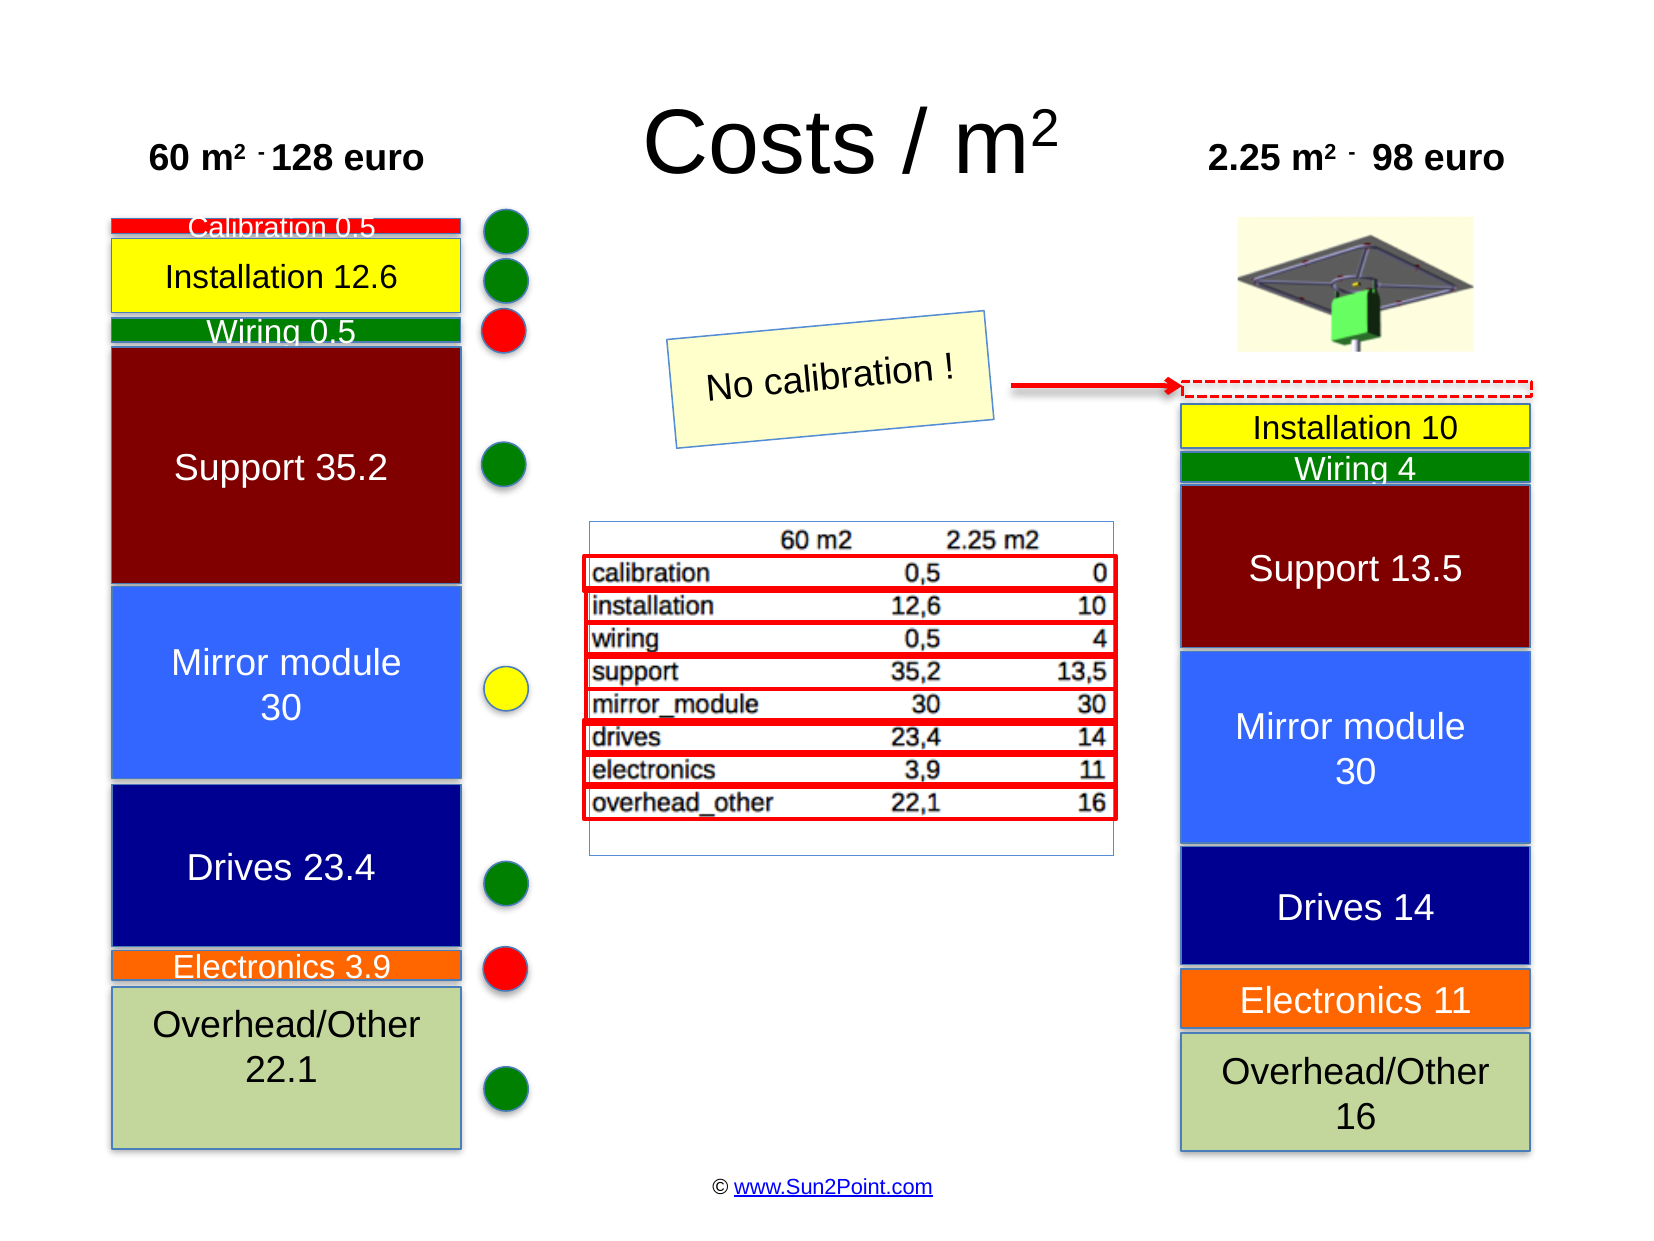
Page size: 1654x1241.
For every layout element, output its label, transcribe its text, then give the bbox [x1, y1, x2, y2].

text_box Support 35.2 [111, 346, 462, 584]
text_box Drives 23.4 [111, 784, 462, 947]
text_box [480, 309, 527, 354]
text_box [1181, 380, 1532, 397]
text_box Installation 10 [1180, 403, 1531, 449]
text_box Overhead/Other 16 [1180, 1032, 1531, 1152]
text_box [483, 1066, 530, 1112]
text_box [483, 208, 530, 255]
text_box Wiring 0.5 [111, 317, 461, 343]
text_box [482, 945, 529, 992]
text_box No calibration ! [666, 310, 994, 449]
text_box Wiring 4 [1180, 451, 1531, 483]
text_box Support 13.5 [1180, 484, 1531, 648]
picture [1237, 216, 1474, 353]
text_box Electronics 11 [1180, 968, 1531, 1029]
text_box Overhead/Other 22.1 [111, 986, 462, 1150]
text_box Installation 12.6 [111, 238, 461, 313]
picture [588, 521, 1114, 857]
text_box Drives 14 [1180, 846, 1531, 965]
text_box Calibration 0.5 [111, 218, 461, 234]
text_box [480, 441, 527, 488]
text_box [483, 860, 530, 907]
text_box 2.25 m2 - 98 euro [1182, 125, 1531, 186]
text_box Costs / m2 [590, 33, 1112, 241]
text_box © www.Sun2Point.com [697, 1164, 948, 1206]
text_box Mirror module 30 [111, 586, 462, 779]
text_box Electronics 3.9 [111, 950, 462, 981]
text_box Mirror module 30 [1180, 651, 1531, 844]
text_box 60 m2 - 128 euro [112, 125, 462, 186]
text_box [483, 665, 530, 712]
text_box [483, 257, 530, 304]
